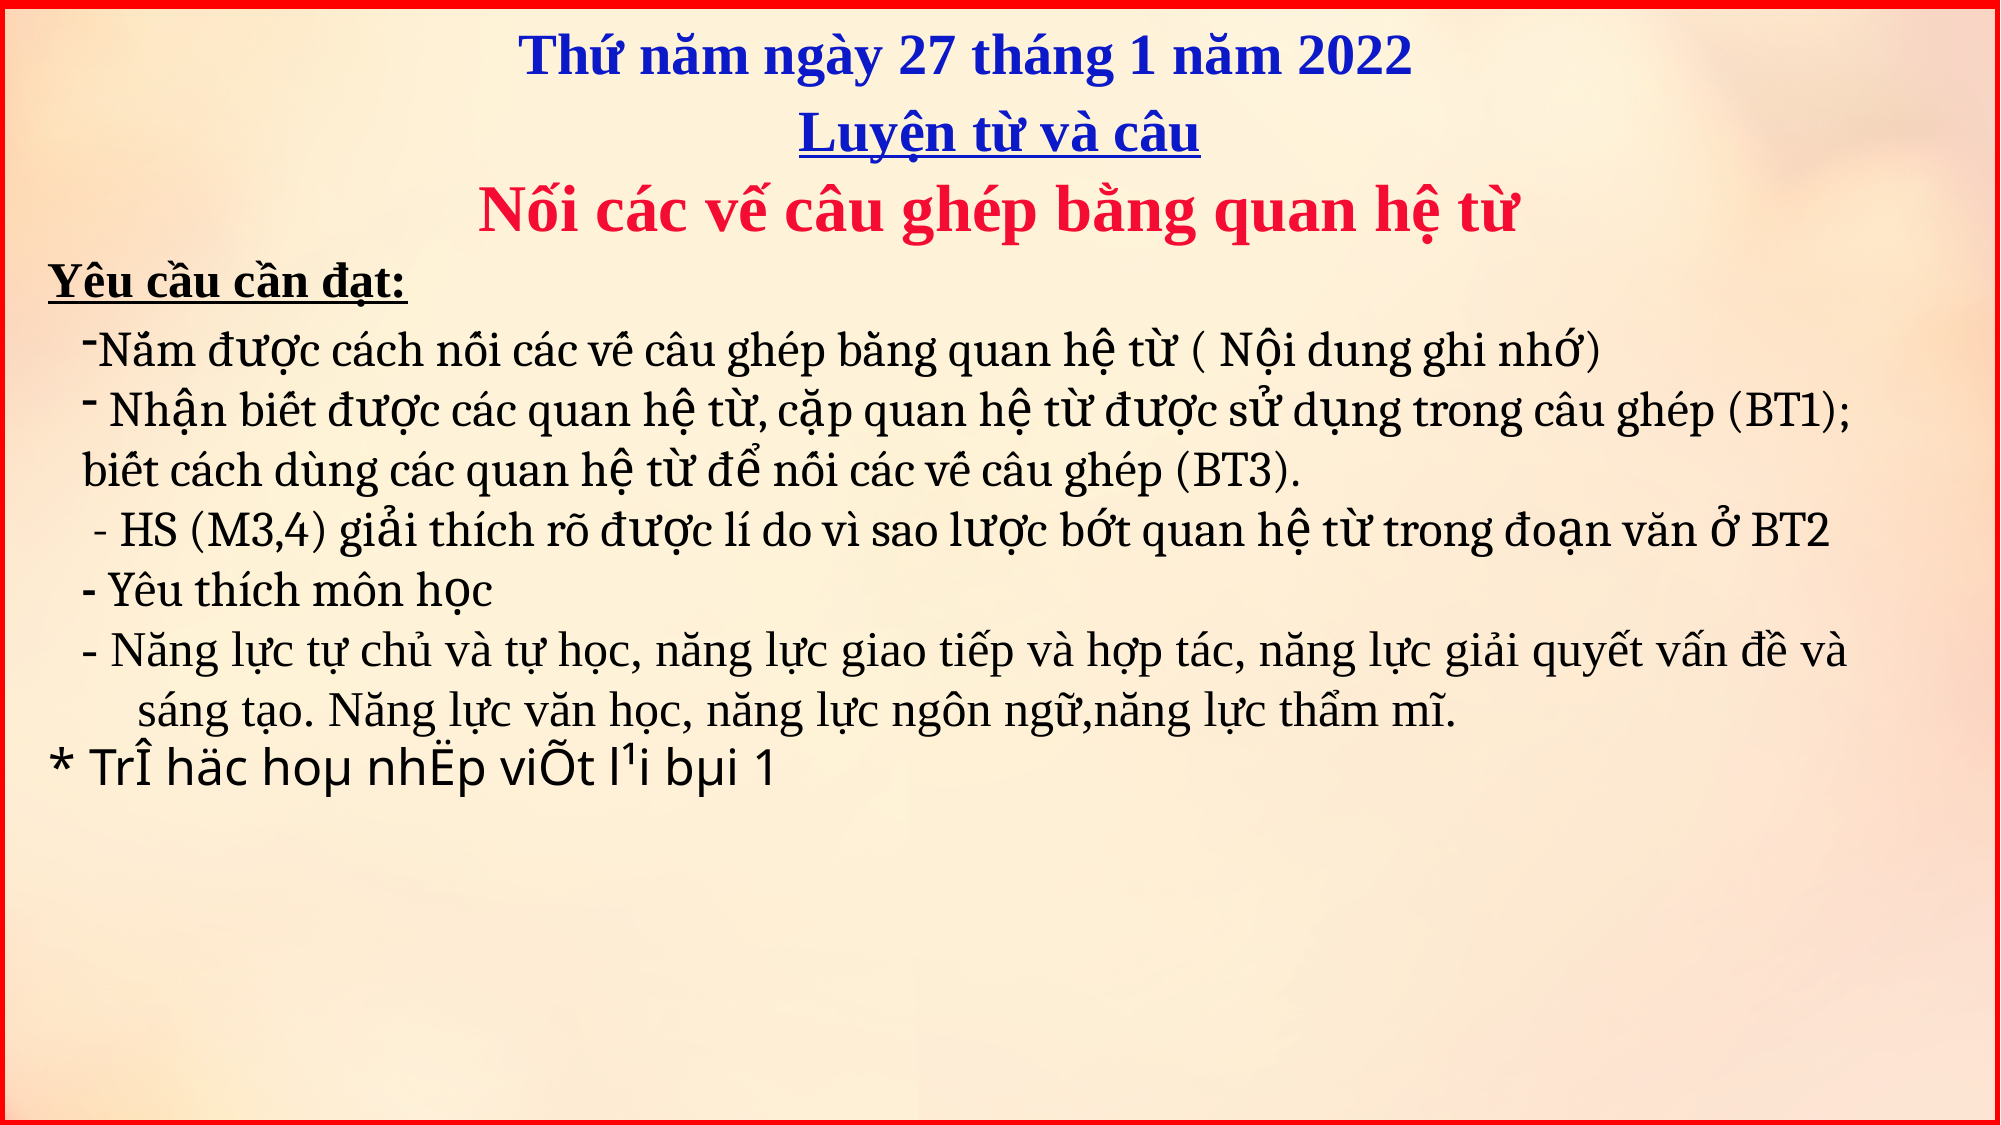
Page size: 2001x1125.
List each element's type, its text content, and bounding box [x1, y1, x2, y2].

text_box [0, 4, 2000, 1125]
text_box Nắm được cách nối các vế câu ghép bằng quan hệ từ ( Nội dung ghi nhớ) Nhận biết được các quan hệ từ, cặp quan hệ từ được sử dụng trong câu ghép (BT1); biết cách dùng các quan hệ từ để nối các vế câu ghép (BT3). - HS (M3,4) giải thích rõ được lí do vì sao lược bớt quan hệ từ trong đoạn văn ở BT2 - Yêu thích môn học - Năng lực tự chủ và tự học, năng lực giao tiếp và hợp tác, năng lực giải quyết vấn đề và sáng tạo. Năng lực văn học, năng lực ngôn ngữ,năng lực thẩm mĩ. [66, 308, 1934, 744]
text_box Yêu cầu cần đạt: [33, 240, 1967, 316]
text_box Thứ năm ngày 27 tháng 1 năm 2022 [0, 9, 1967, 94]
text_box * TrÎ häc hoµ nhËp viÕt l¹i bµi 1 [34, 728, 1535, 803]
picture [0, 0, 2001, 1125]
